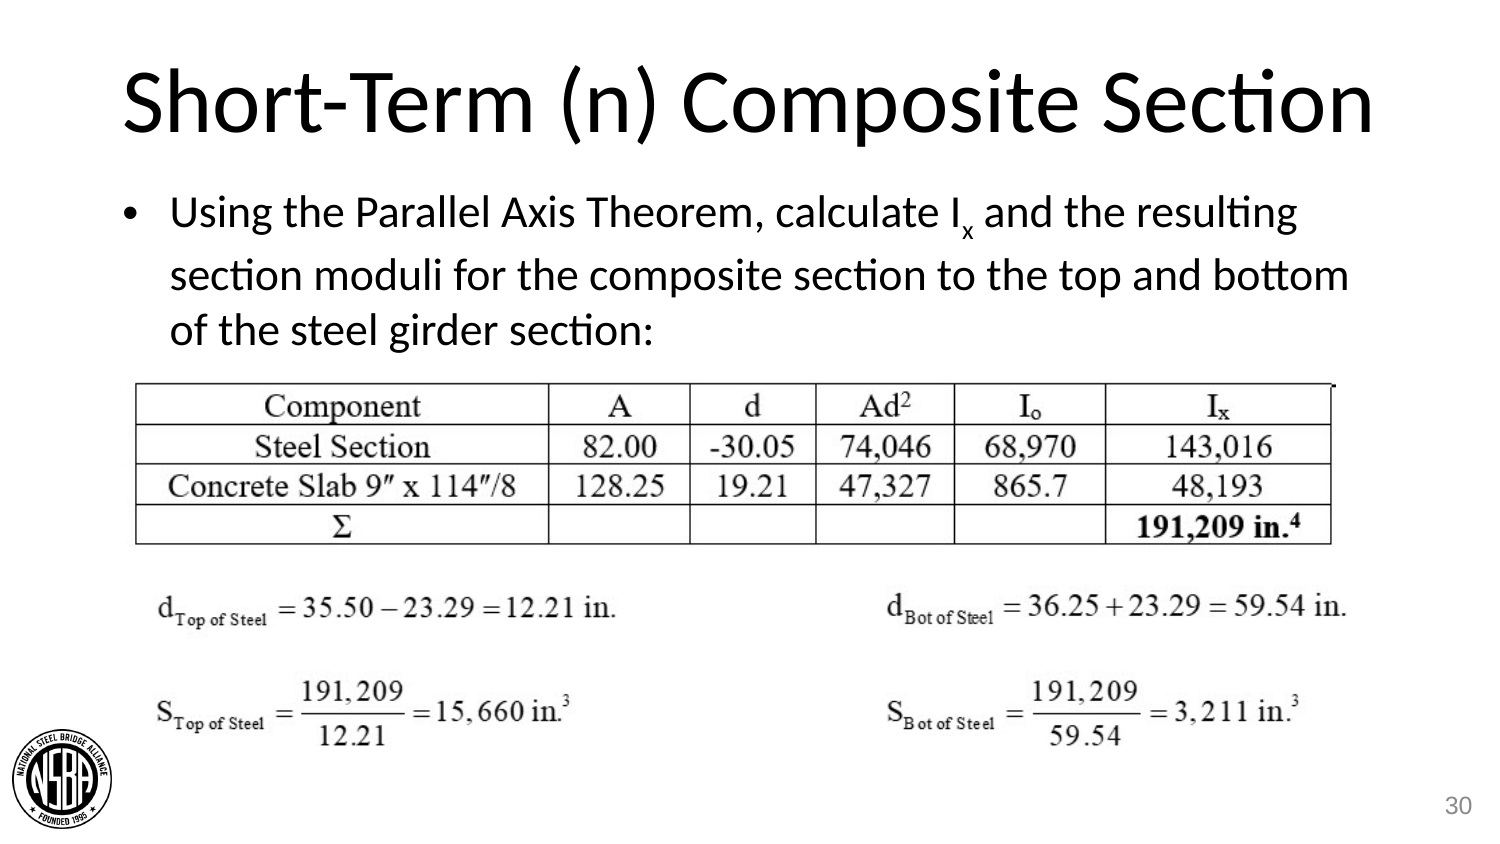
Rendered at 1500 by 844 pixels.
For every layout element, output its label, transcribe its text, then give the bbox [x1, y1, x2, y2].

picture [12, 729, 112, 829]
picture [126, 378, 1337, 549]
title Short-Term (n) Composite Section [75, 33, 1425, 175]
slide_number 30 [1137, 782, 1488, 828]
text_box Using the Parallel Axis Theorem, calculate Ix and the resulting section moduli for the composite section to the top and bottom of the steel girder section: [107, 174, 1393, 362]
picture [144, 584, 1356, 755]
